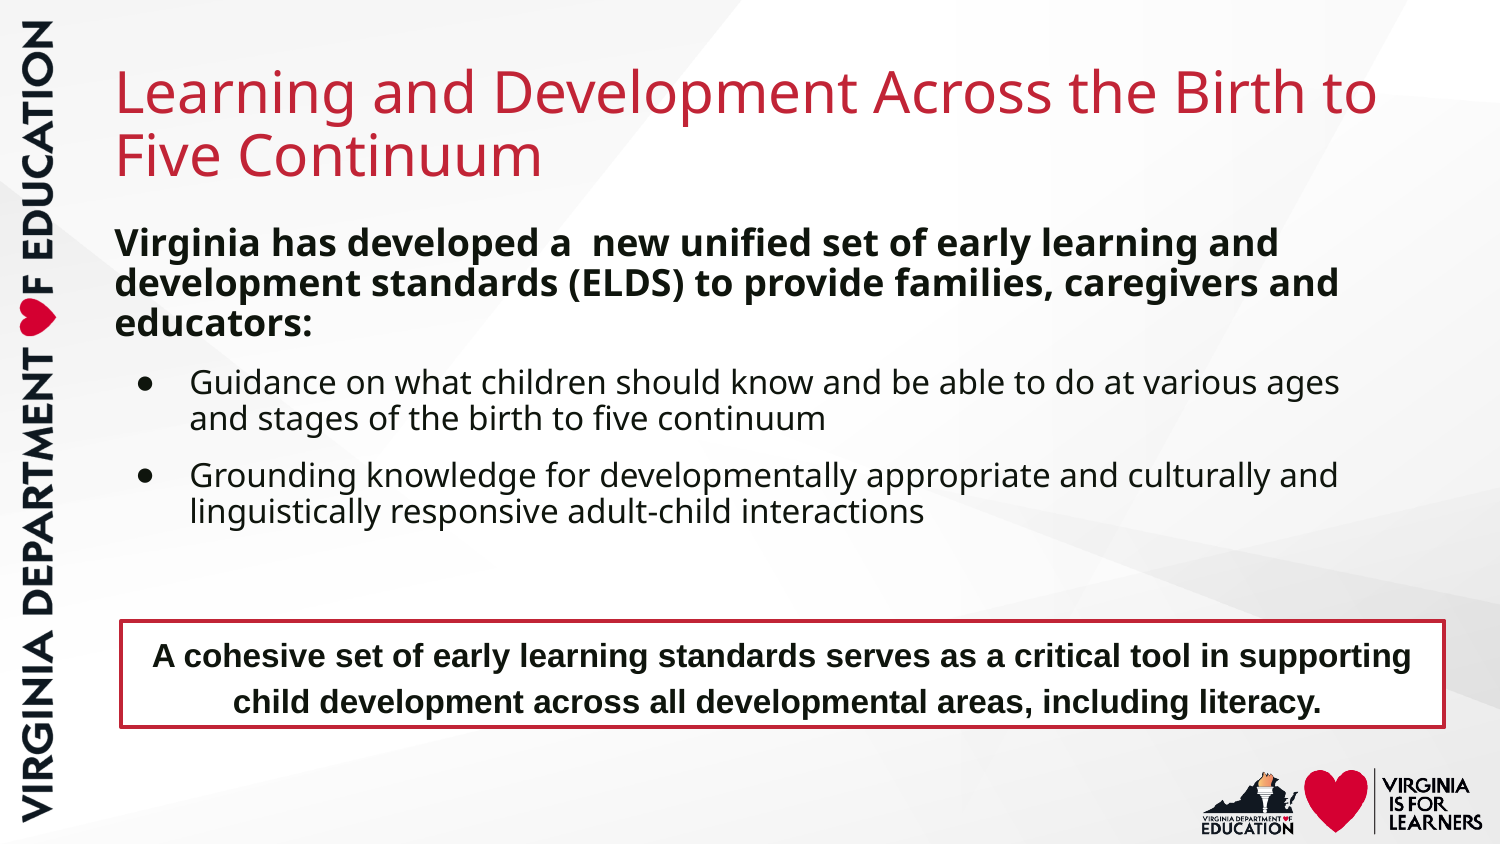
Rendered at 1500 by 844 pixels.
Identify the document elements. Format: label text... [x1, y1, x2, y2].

text_box A cohesive set of early learning standards serves as a critical tool in supporting child development across all developmental areas, including literacy. [119, 619, 1446, 729]
title Learning and Development Across the Birth to Five Continuum [103, 44, 1397, 209]
list Virginia has developed a new unified set of early learning and development standards (ELDS) to provide families, caregivers and educators: Guidance on what children should know and be able to do at various ages and stages of the birth to five continuum Grounding knowledge for developmentally appropriate and culturally and linguistically responsive adult-child interactions [103, 218, 1397, 754]
picture [0, 0, 1500, 844]
